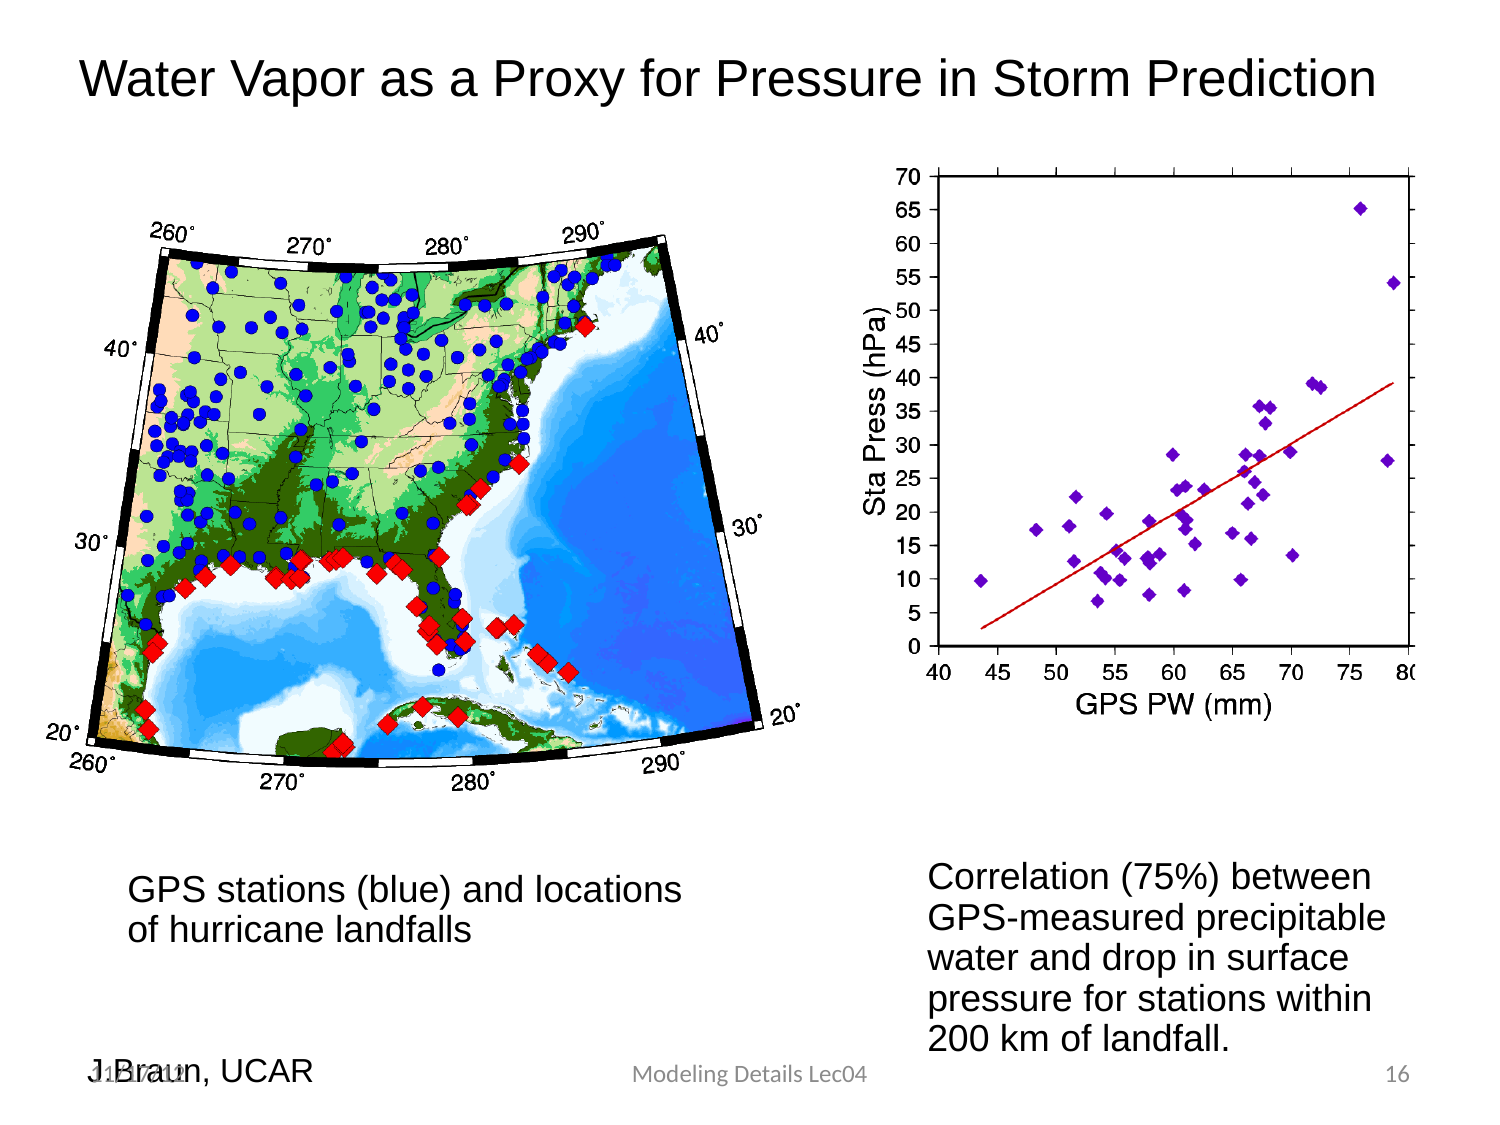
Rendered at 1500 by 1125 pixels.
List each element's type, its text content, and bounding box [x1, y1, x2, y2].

text_box Correlation (75%) between GPS-measured precipitable water and drop in surface pressure for stations within 200 km of landfall. [912, 849, 1416, 1067]
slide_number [75, 1042, 425, 1103]
picture [844, 151, 1416, 728]
text_box Water Vapor as a Proxy for Pressure in Storm Prediction [65, 37, 1392, 114]
slide_number 16 [1074, 1042, 1425, 1103]
footer Modeling Details Lec04 [512, 1042, 988, 1103]
text_box J.Braun, UCAR [72, 1037, 338, 1098]
text_box GPS stations (blue) and locations of hurricane landfalls [112, 862, 703, 959]
picture [37, 199, 813, 812]
